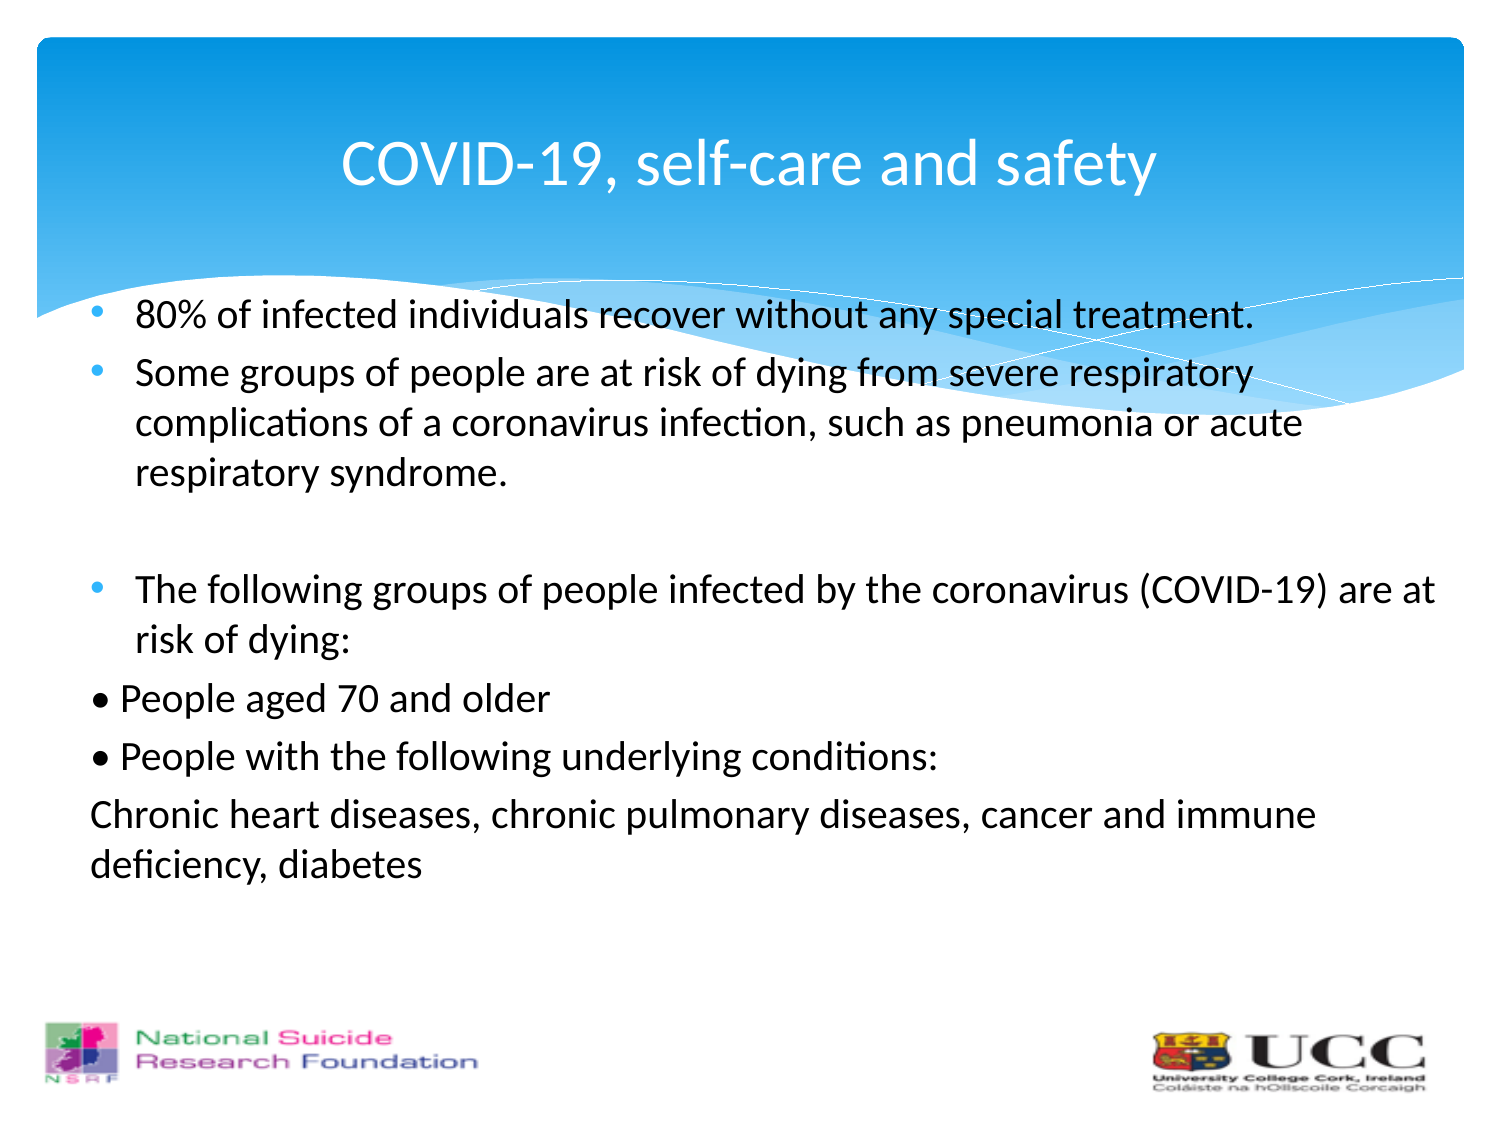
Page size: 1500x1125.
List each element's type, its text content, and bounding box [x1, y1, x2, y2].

title COVID-19, self-care and safety [75, 55, 1425, 261]
list 80% of infected individuals recover without any special treatment. Some groups of people are at risk of dying from severe respiratory complications of a coronavirus infection, such as pneumonia or acute respiratory syndrome. The following groups of people infected by the coronavirus (COVID-19) are at risk of dying: • People aged 70 and older • People with the following underlying conditions: Chronic heart diseases, chronic pulmonary diseases, cancer and immune deficiency, diabetes [75, 278, 1483, 1005]
picture [28, 1019, 1442, 1097]
